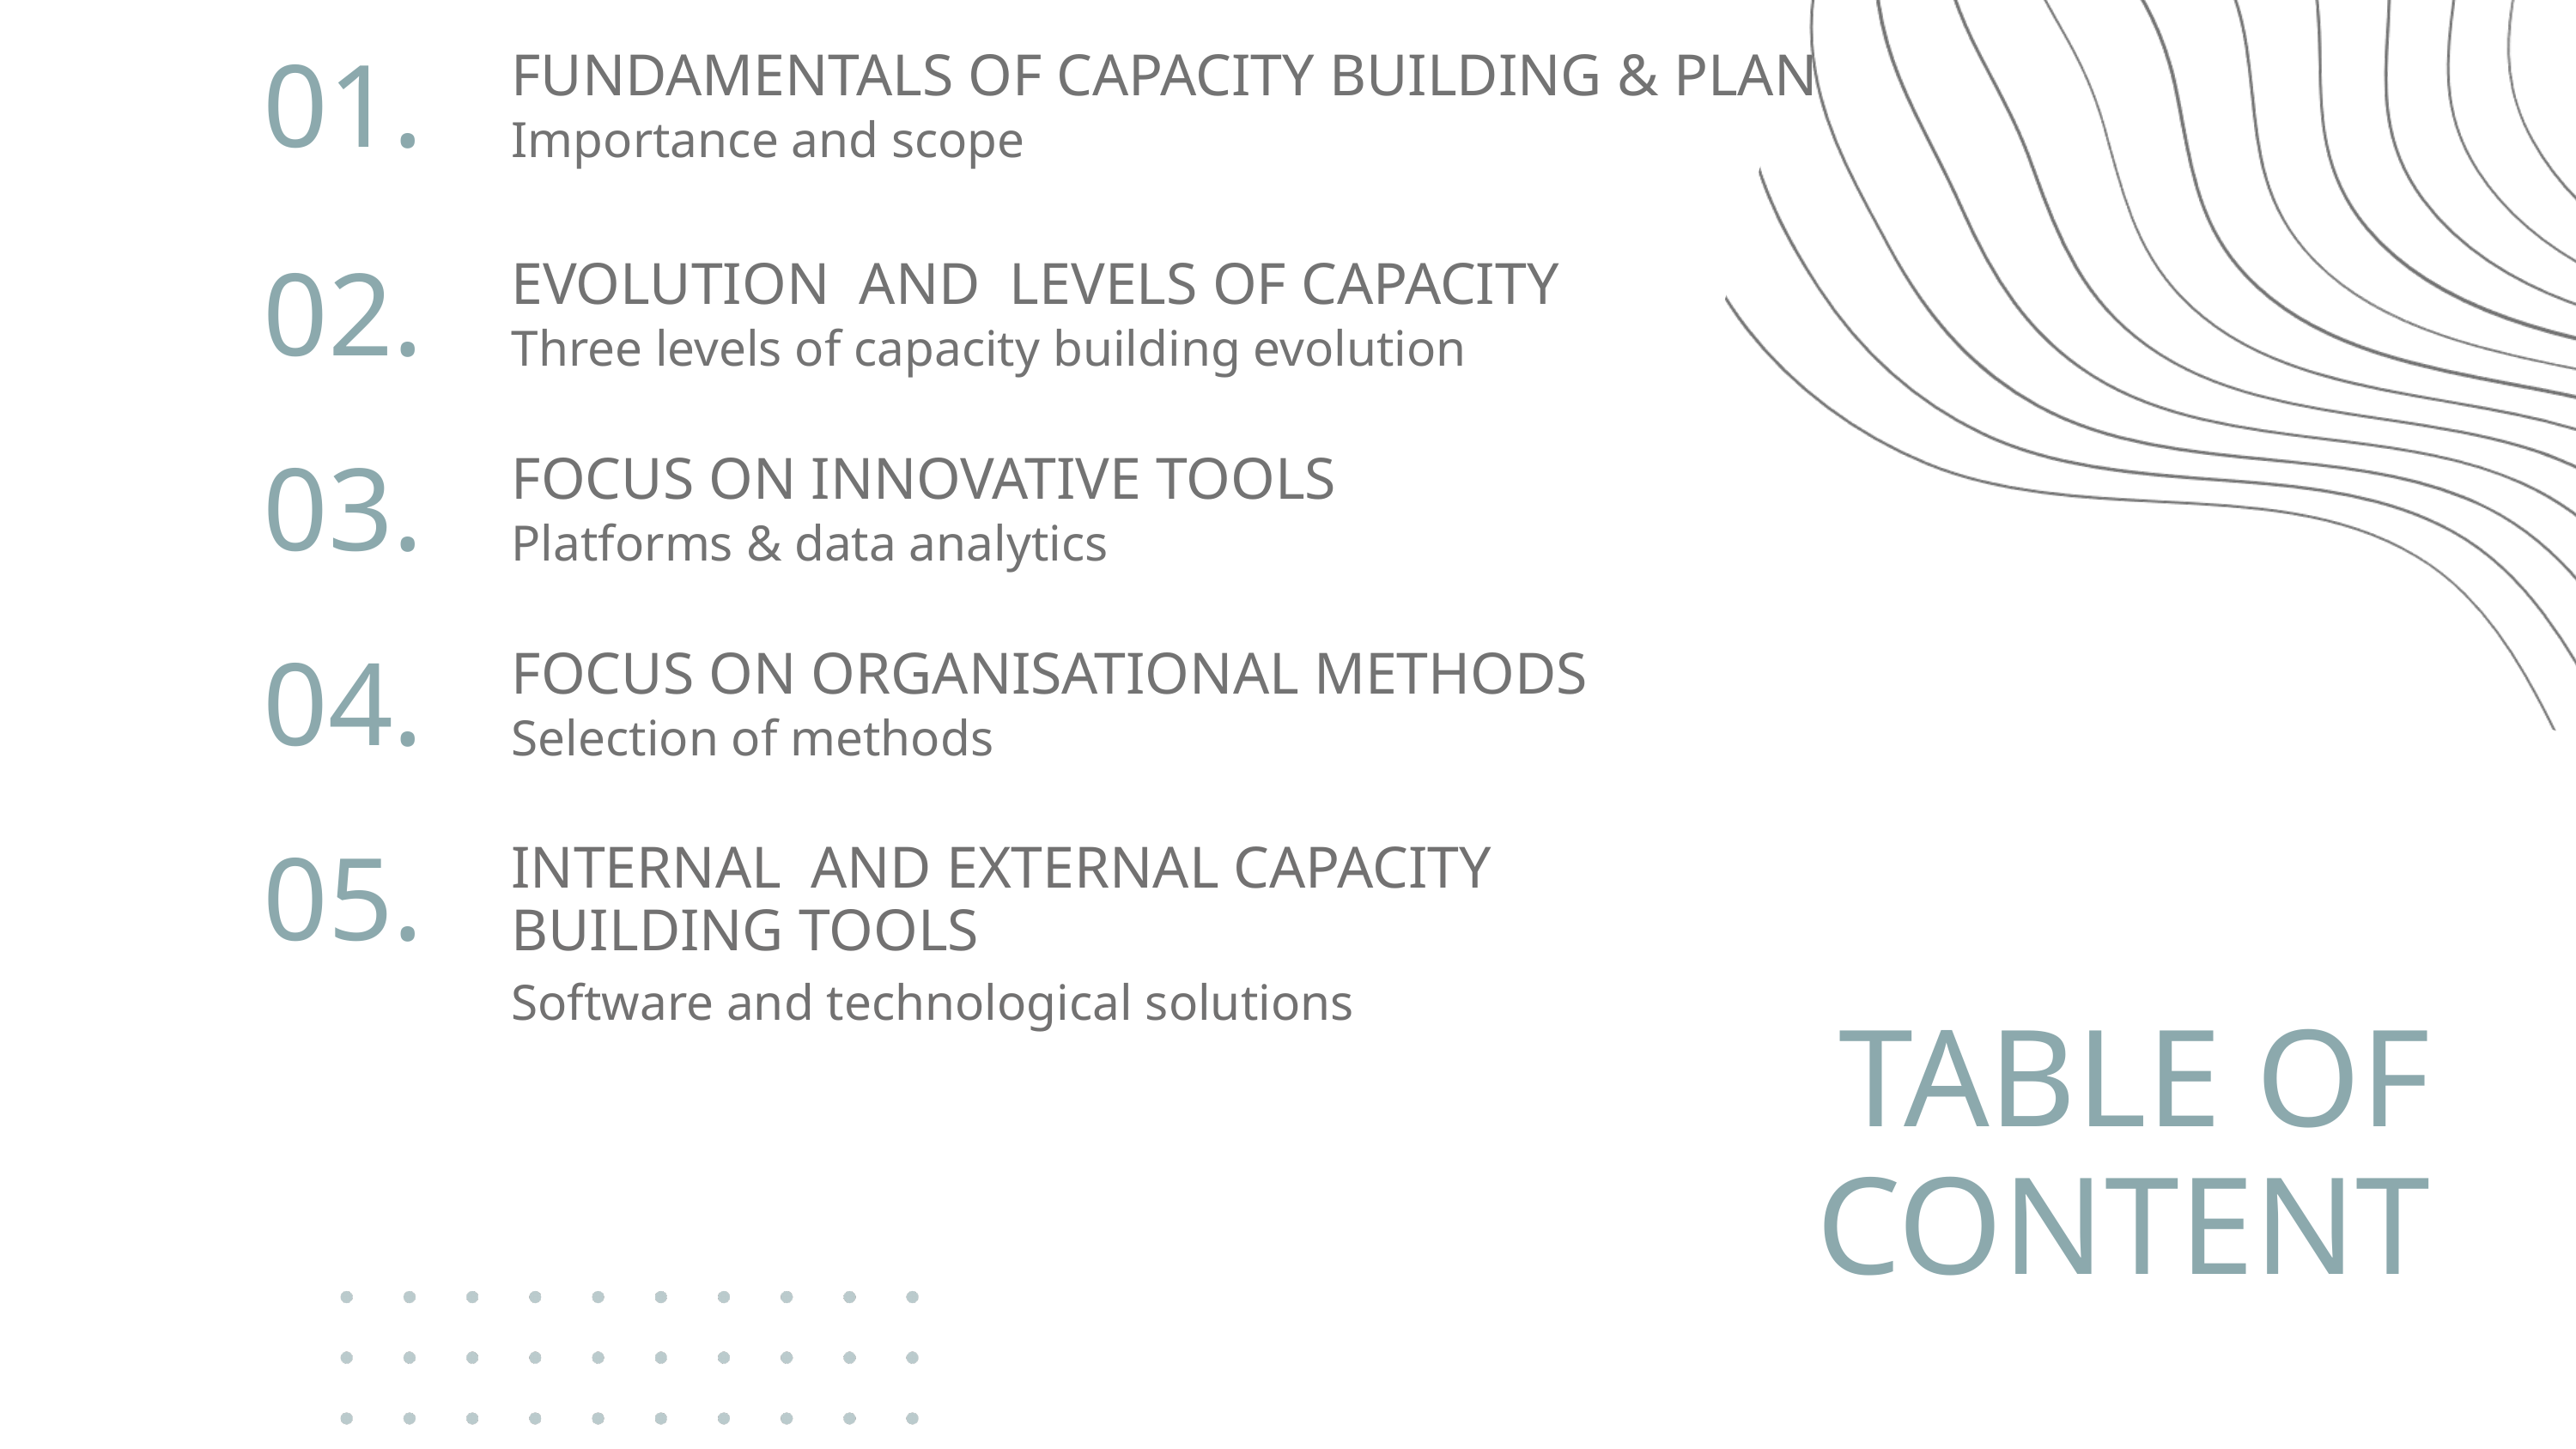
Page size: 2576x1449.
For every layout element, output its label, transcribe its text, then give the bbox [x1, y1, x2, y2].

text_box FUNDAMENTALS OF CAPACITY BUILDING & PLAN [511, 44, 1792, 107]
text_box Selection of methods [511, 712, 1221, 766]
text_box TABLE OF CONTENT [1656, 1005, 2432, 1301]
text_box Platforms & data analytics [511, 517, 1221, 571]
text_box 02. [263, 253, 512, 379]
text_box Software and technological solutions [511, 976, 1486, 1030]
text_box Importance and scope [511, 113, 1221, 167]
text_box FOCUS ON INNOVATIVE TOOLS [511, 447, 1373, 511]
text_box [340, 1290, 919, 1449]
text_box INTERNAL AND EXTERNAL CAPACITY BUILDING TOOLS [511, 836, 1595, 962]
text_box EVOLUTION AND LEVELS OF CAPACITY [511, 252, 1737, 316]
text_box 01. [263, 45, 512, 171]
text_box 04. [263, 643, 512, 769]
text_box Three levels of capacity building evolution [511, 322, 1486, 376]
text_box 05. [263, 837, 512, 963]
text_box 03. [263, 448, 512, 574]
text_box FOCUS ON ORGANISATIONAL METHODS [511, 642, 1718, 706]
text_box [1673, 0, 2576, 737]
